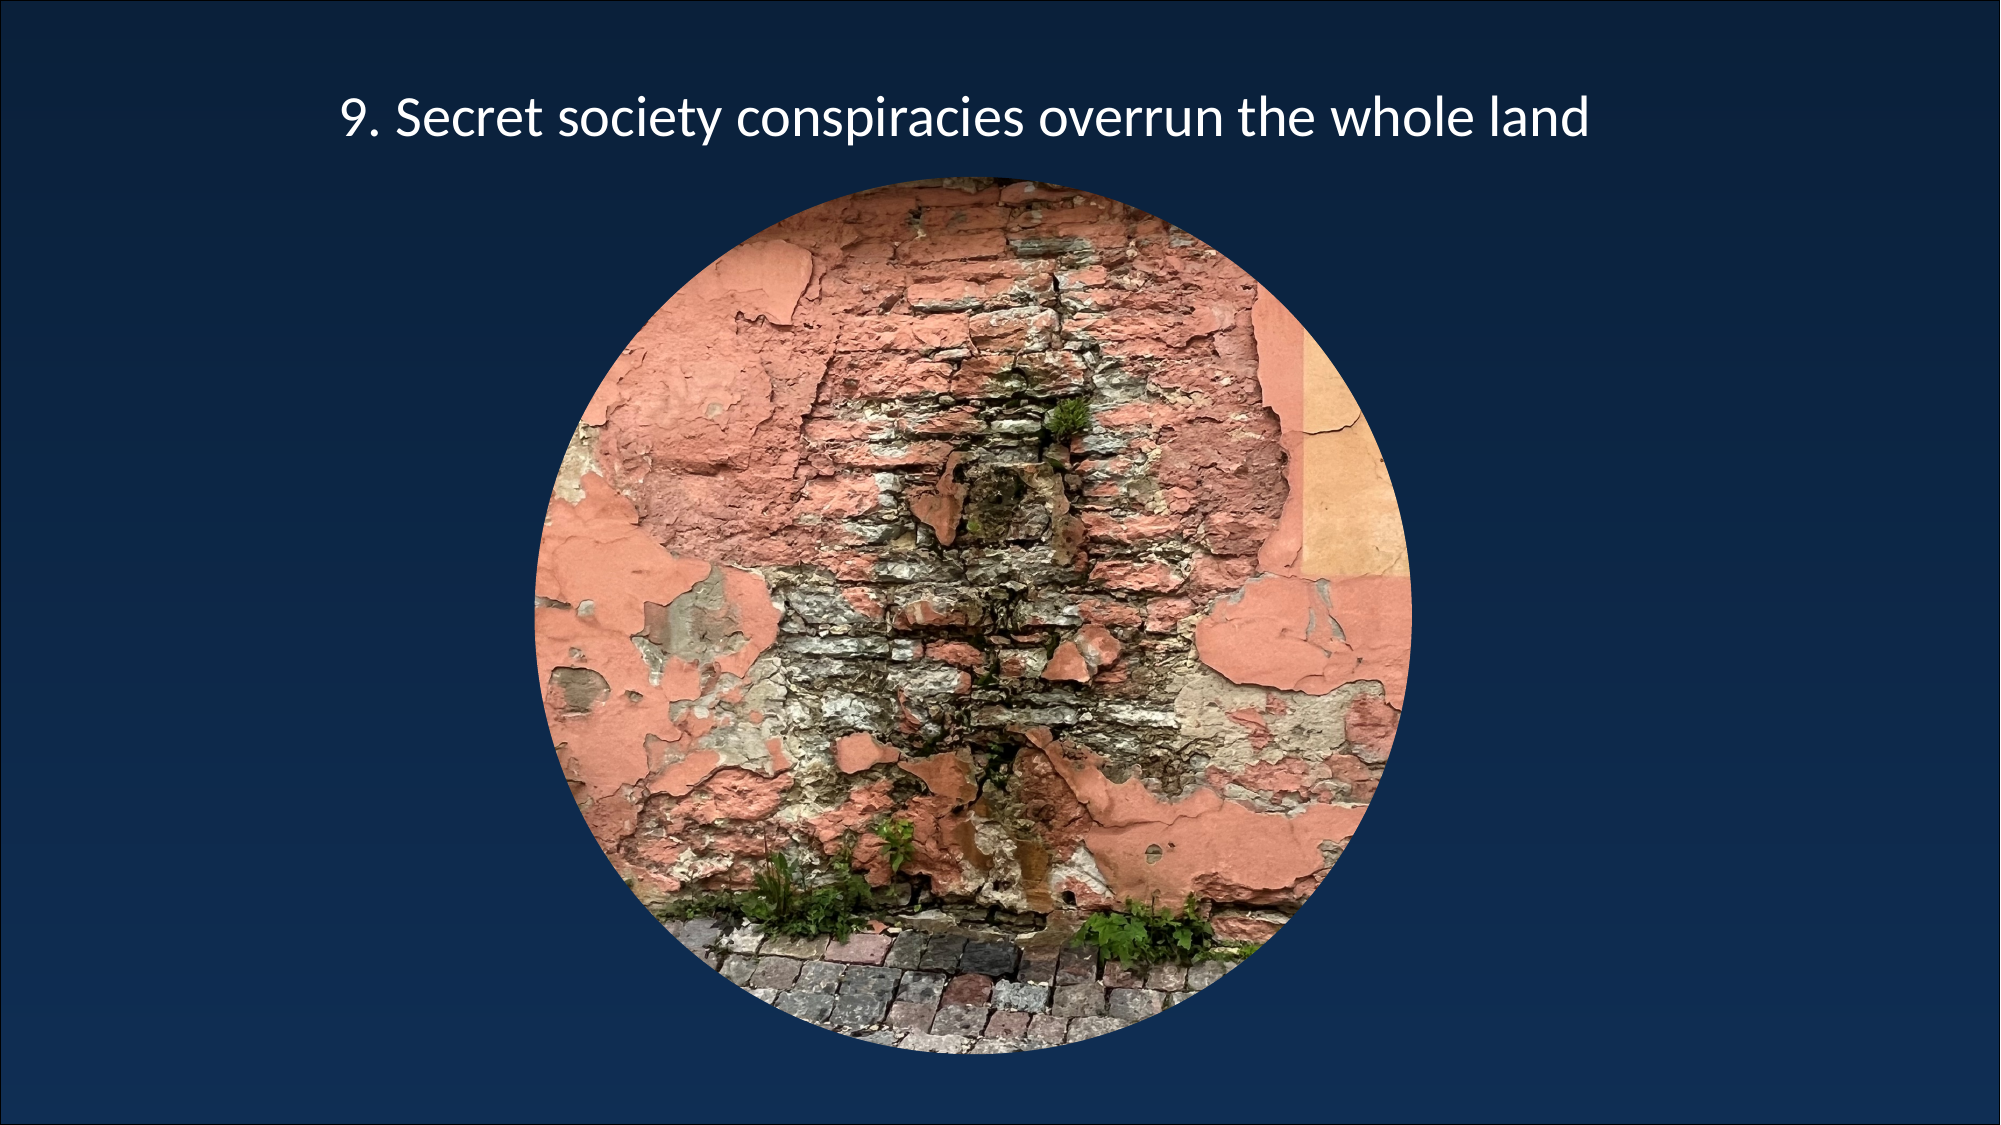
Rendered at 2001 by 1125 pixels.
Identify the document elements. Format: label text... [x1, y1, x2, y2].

text_box [0, 0, 2000, 1125]
picture [534, 176, 1412, 1055]
text_box 9. Secret society conspiracies overrun the whole land [323, 70, 1624, 156]
